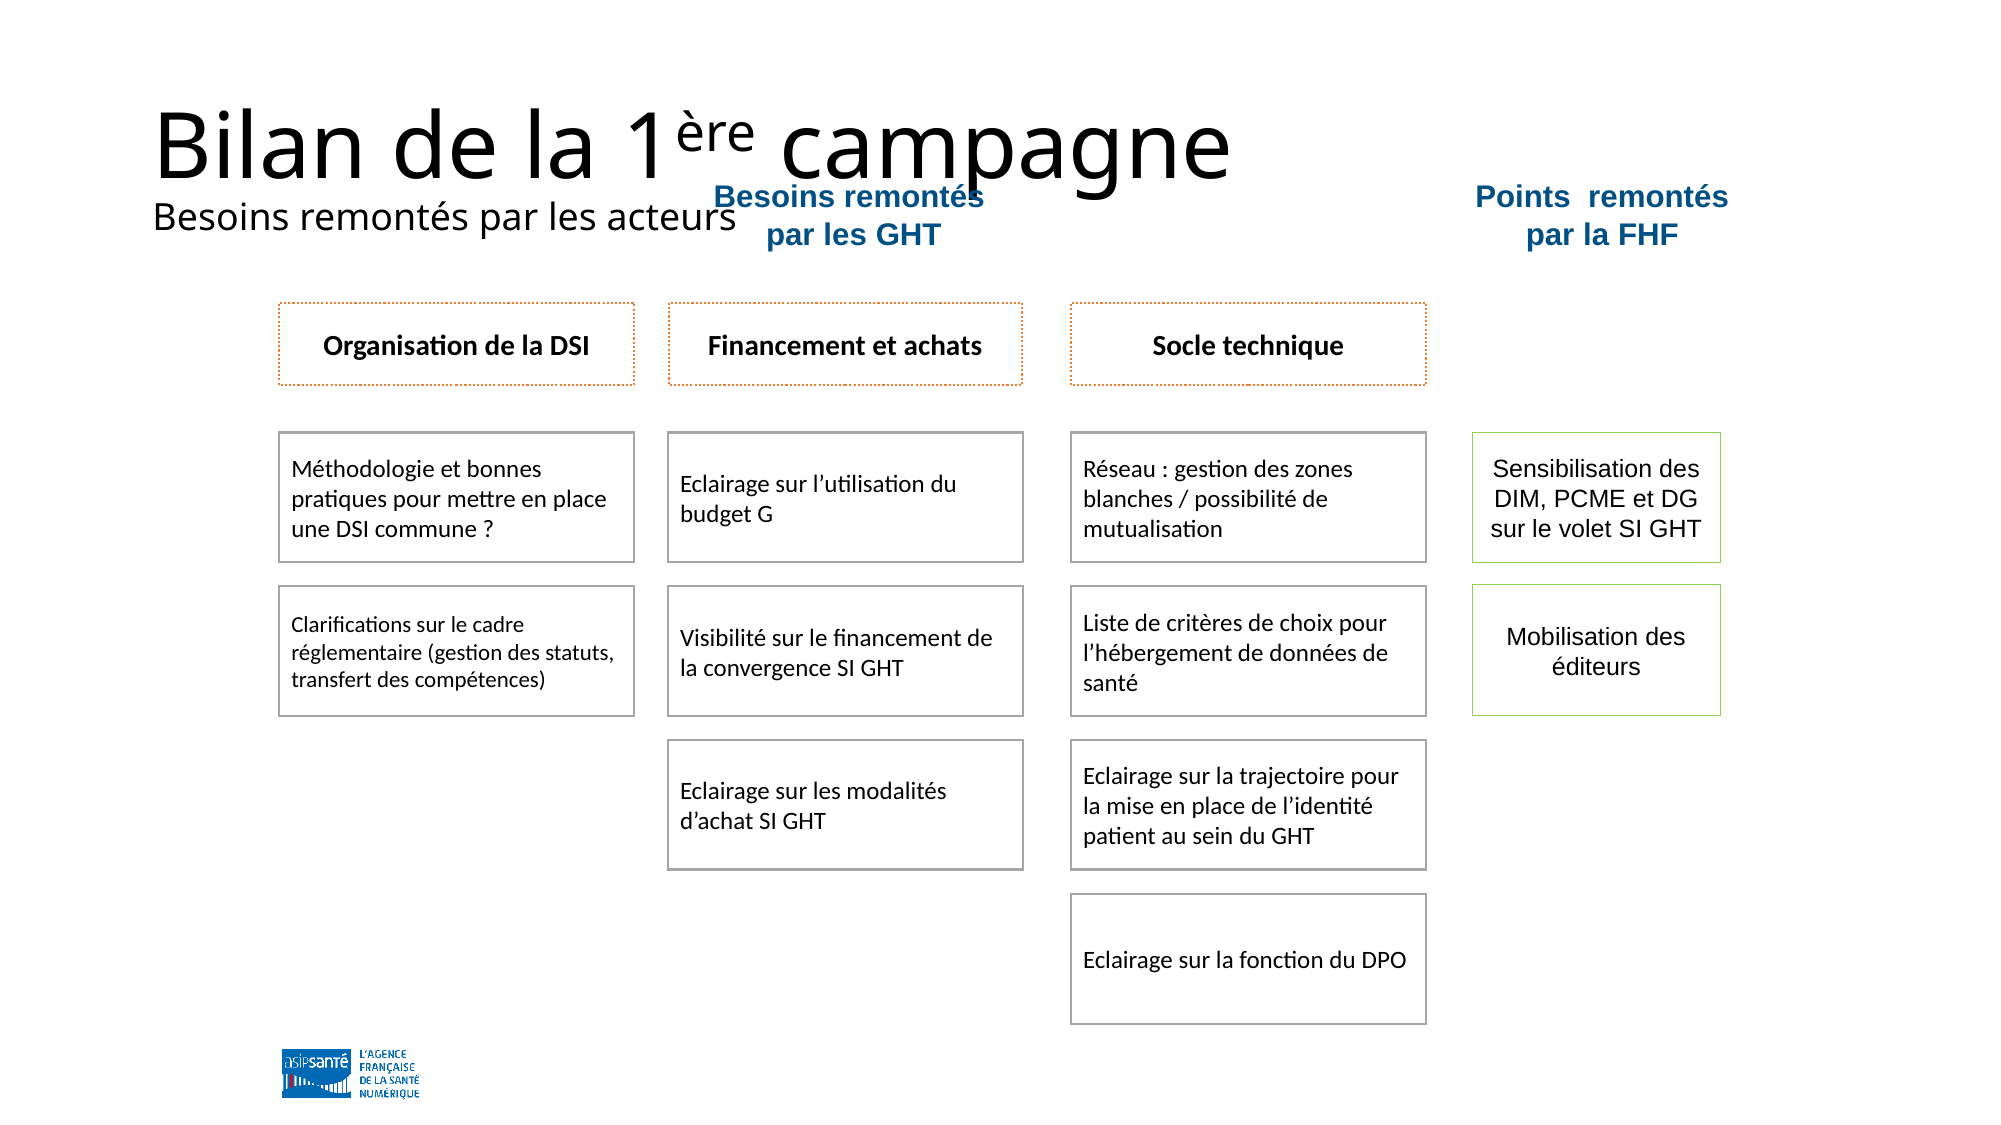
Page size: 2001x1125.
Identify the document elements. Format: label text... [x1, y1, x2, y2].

title Bilan de la 1ère campagne Besoins remontés par les acteurs [137, 59, 1863, 278]
text_box Eclairage sur les modalités d’achat SI GHT [667, 739, 1024, 871]
text_box Sensibilisation des DIM, PCME et DG sur le volet SI GHT [1472, 432, 1721, 563]
text_box Visibilité sur le financement de la convergence SI GHT [667, 585, 1024, 717]
text_box Eclairage sur la trajectoire pour la mise en place de l’identité patient au sein du GHT [1070, 739, 1427, 871]
text_box Financement et achats [668, 302, 1023, 386]
text_box Réseau : gestion des zones blanches / possibilité de mutualisation [1070, 431, 1427, 563]
text_box Mobilisation des éditeurs [1472, 584, 1721, 716]
text_box Organisation de la DSI [278, 302, 635, 386]
text_box Méthodologie et bonnes pratiques pour mettre en place une DSI commune ? [278, 431, 635, 563]
picture [279, 1046, 421, 1100]
text_box Points remontés par la FHF [1429, 172, 1780, 256]
text_box Eclairage sur la fonction du DPO [1070, 893, 1427, 1025]
text_box Eclairage sur l’utilisation du budget G [667, 431, 1024, 563]
text_box Besoins remontés par les GHT [279, 172, 1429, 256]
text_box Clarifications sur le cadre réglementaire (gestion des statuts, transfert des compétences) [278, 585, 635, 717]
text_box Socle technique [1070, 302, 1427, 386]
text_box Liste de critères de choix pour l’hébergement de données de santé [1070, 585, 1427, 717]
